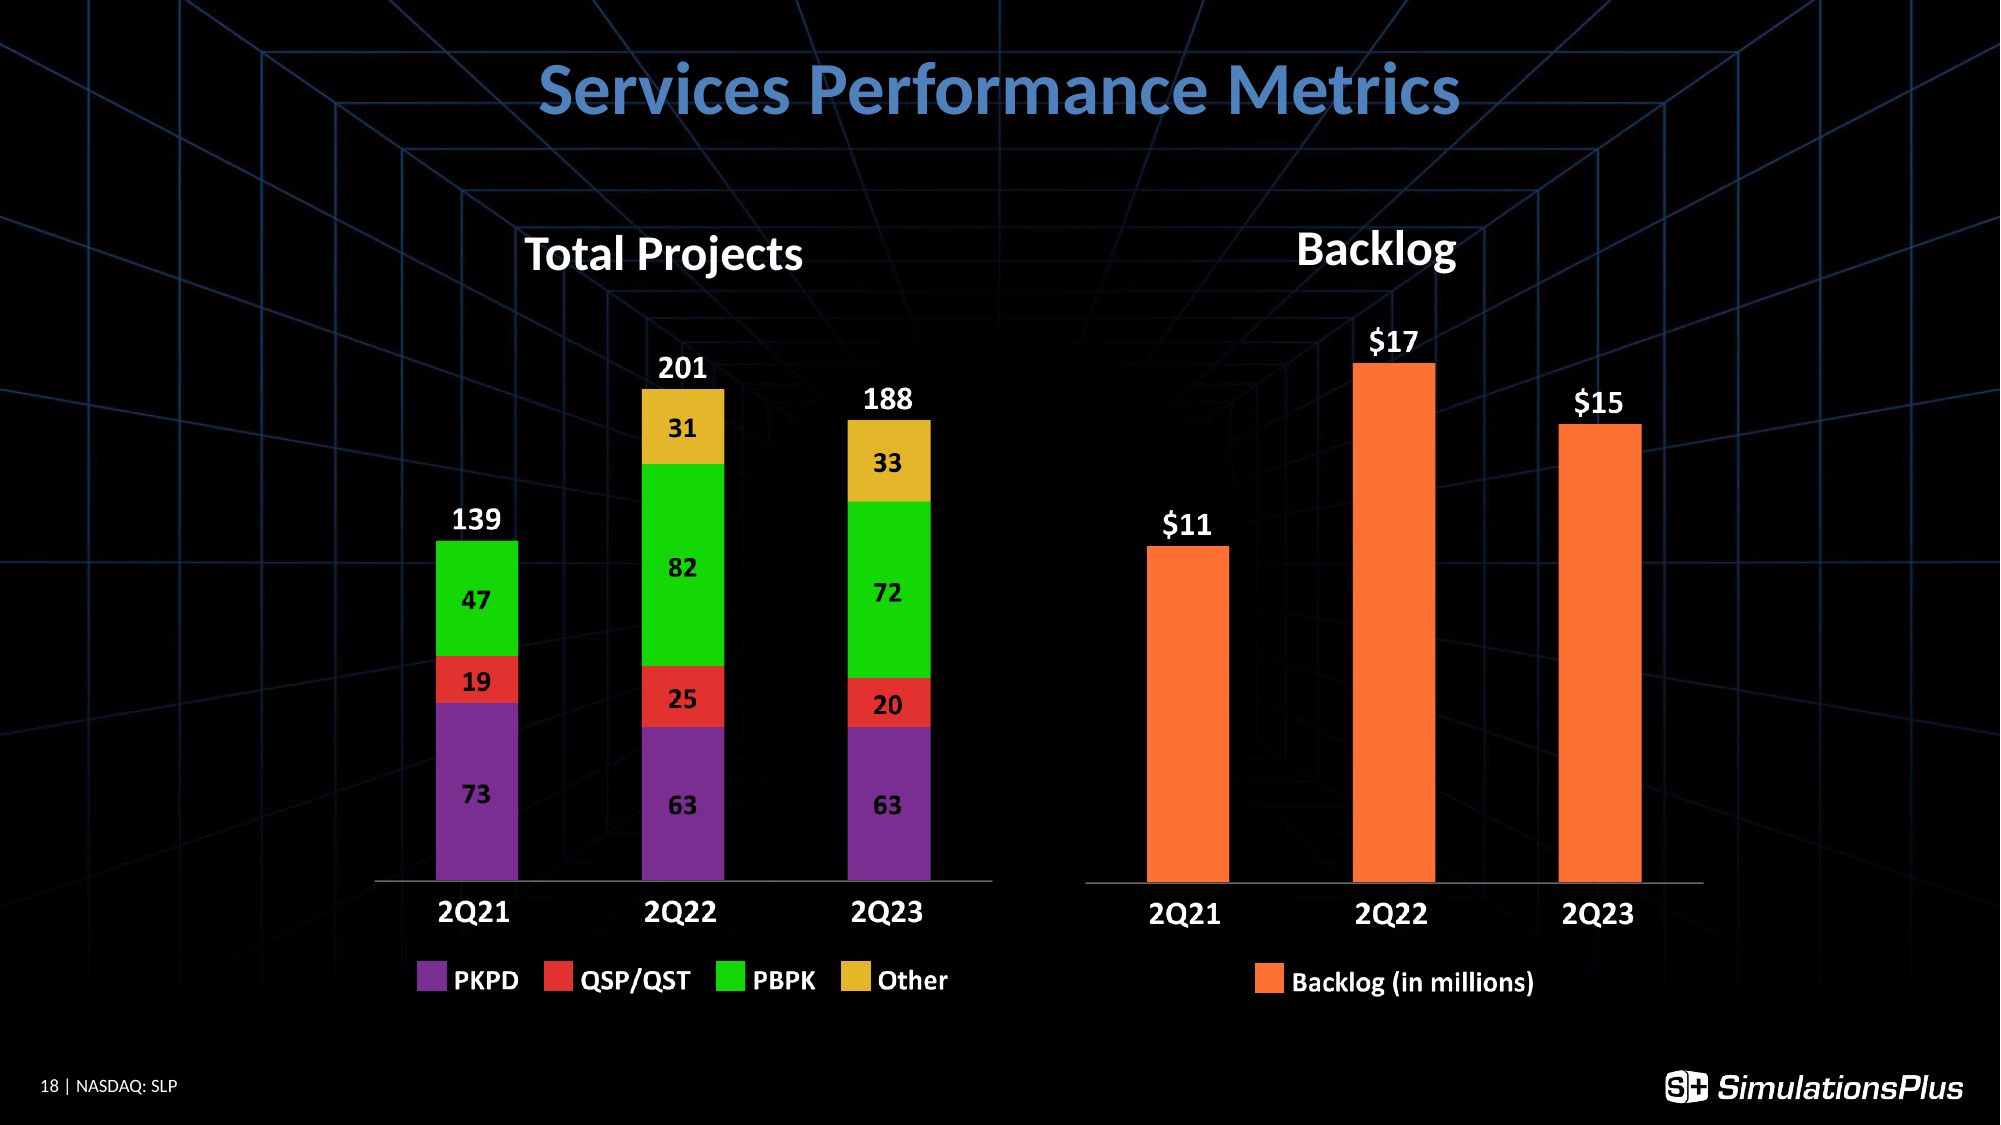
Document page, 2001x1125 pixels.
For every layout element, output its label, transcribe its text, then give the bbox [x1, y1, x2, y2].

picture [0, 0, 2000, 1125]
text_box Services Performance Metrics [323, 20, 1677, 152]
text_box Backlog [1043, 206, 1710, 285]
text_box Total Projects [331, 220, 998, 243]
text_box [323, 243, 348, 1029]
